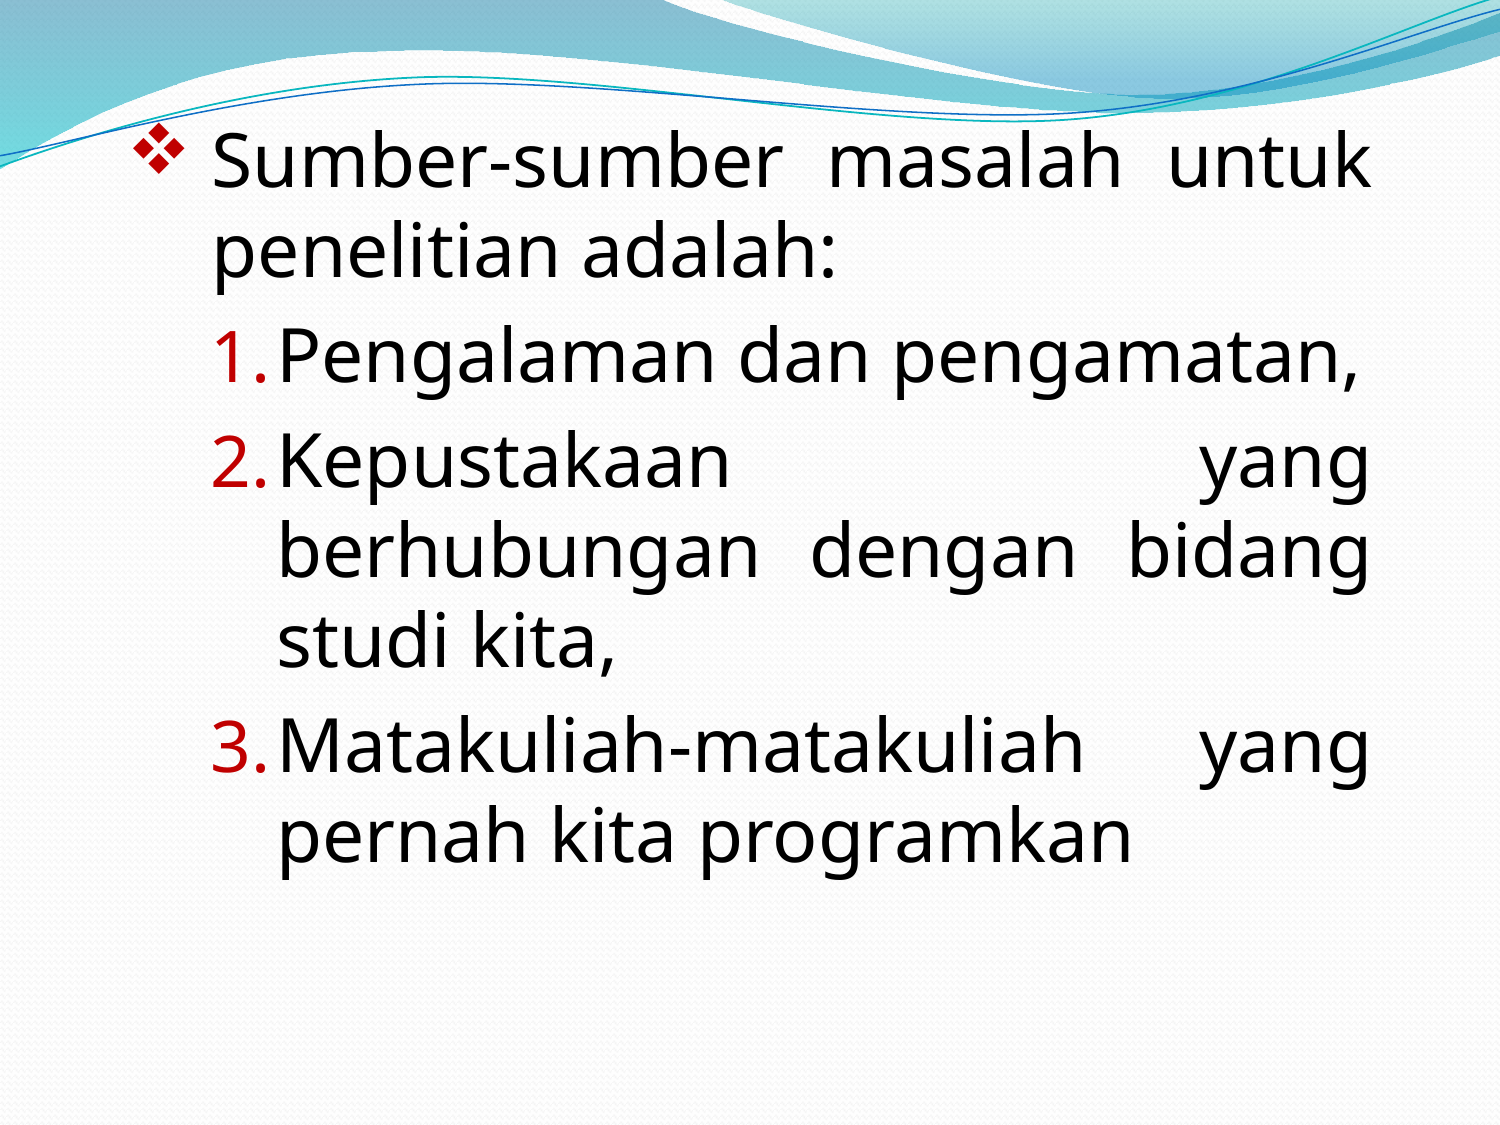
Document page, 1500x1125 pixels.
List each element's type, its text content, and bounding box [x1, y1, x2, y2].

list Sumber-sumber masalah untuk penelitian adalah: Pengalaman dan pengamatan, Kepustakaan yang berhubungan dengan bidang studi kita, Matakuliah-matakuliah yang pernah kita programkan [112, 105, 1388, 1000]
